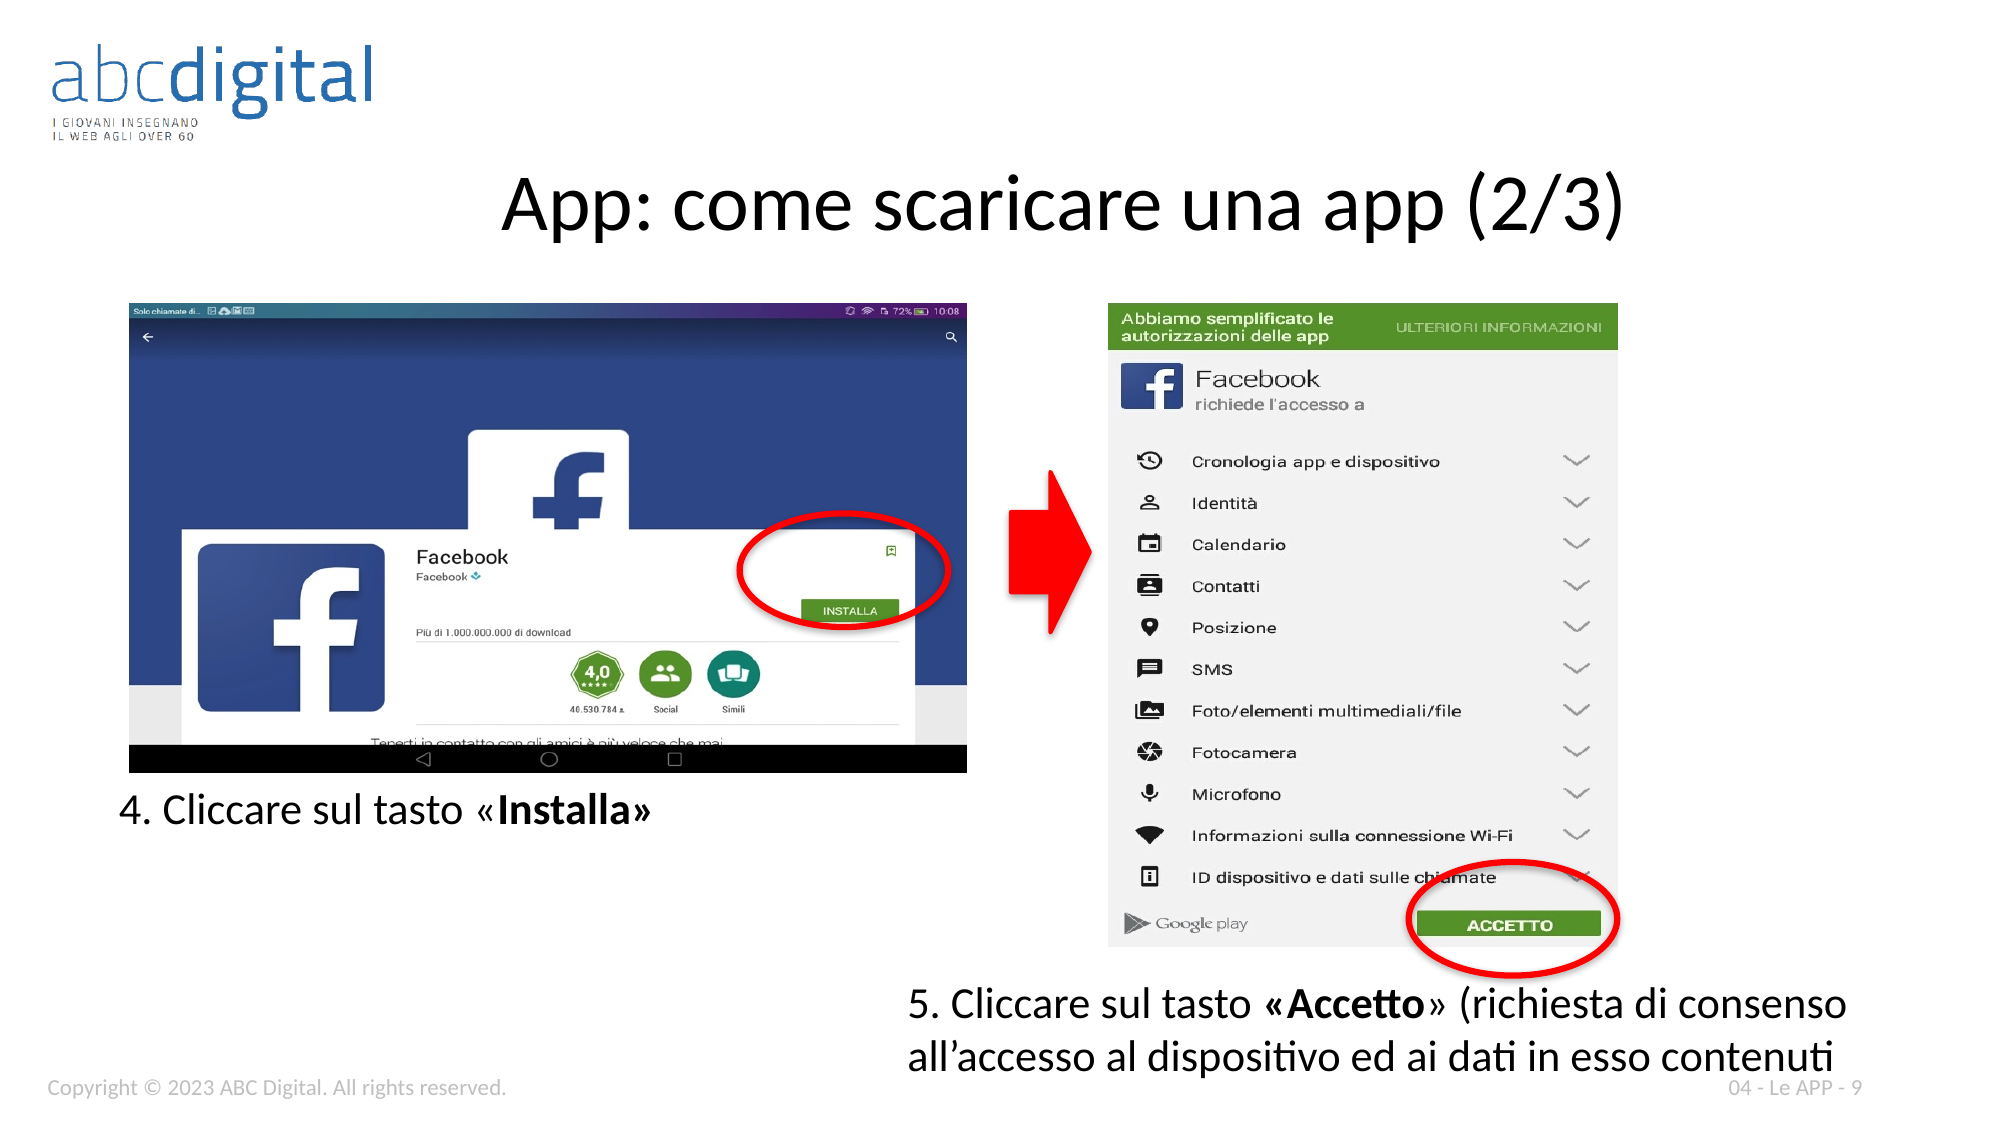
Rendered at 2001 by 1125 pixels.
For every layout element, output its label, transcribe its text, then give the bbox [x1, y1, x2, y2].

picture [129, 303, 968, 773]
text_box [1432, 955, 1594, 966]
text_box 5. Cliccare sul tasto «Accetto» (richiesta di consenso all’accesso al dispositivo ed ai dati in esso contenuti [892, 966, 1976, 1089]
text_box [1011, 471, 1090, 633]
picture [40, 33, 386, 149]
text_box 4. Cliccare sul tasto «Installa» [104, 772, 720, 841]
picture [1108, 302, 1618, 947]
title App: come scaricare una app (2/3) [164, 141, 1966, 255]
